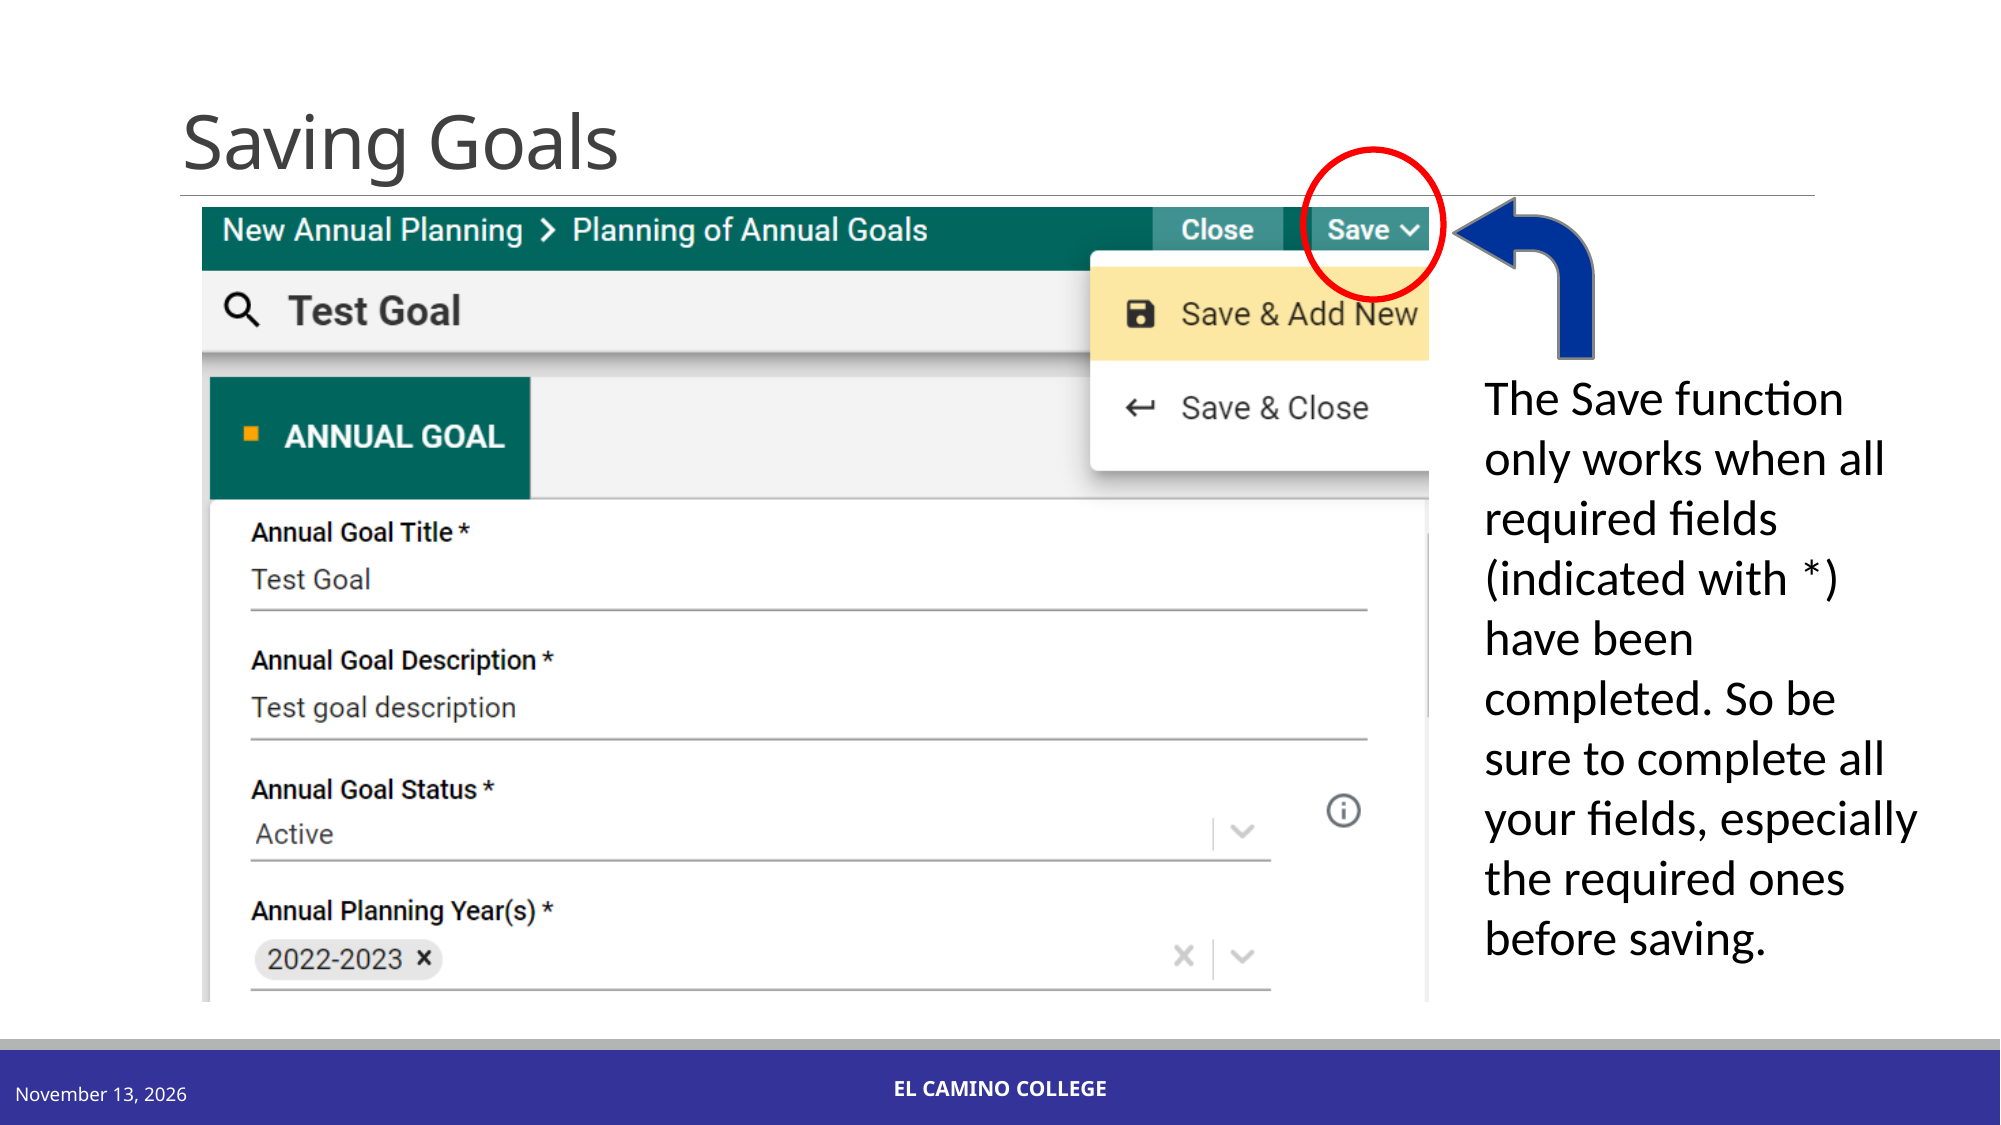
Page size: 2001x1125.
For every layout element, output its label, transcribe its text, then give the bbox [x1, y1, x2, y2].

footer El Camino College [604, 1059, 1396, 1120]
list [202, 207, 1430, 1002]
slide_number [0, 1065, 406, 1125]
title Saving Goals [168, 42, 1818, 193]
text_box [1304, 148, 1445, 260]
text_box [1451, 196, 1595, 358]
text_box The Save function only works when all required fields (indicated with *) have been completed. So be sure to complete all your fields, especially the required ones before saving. [1469, 358, 1935, 974]
